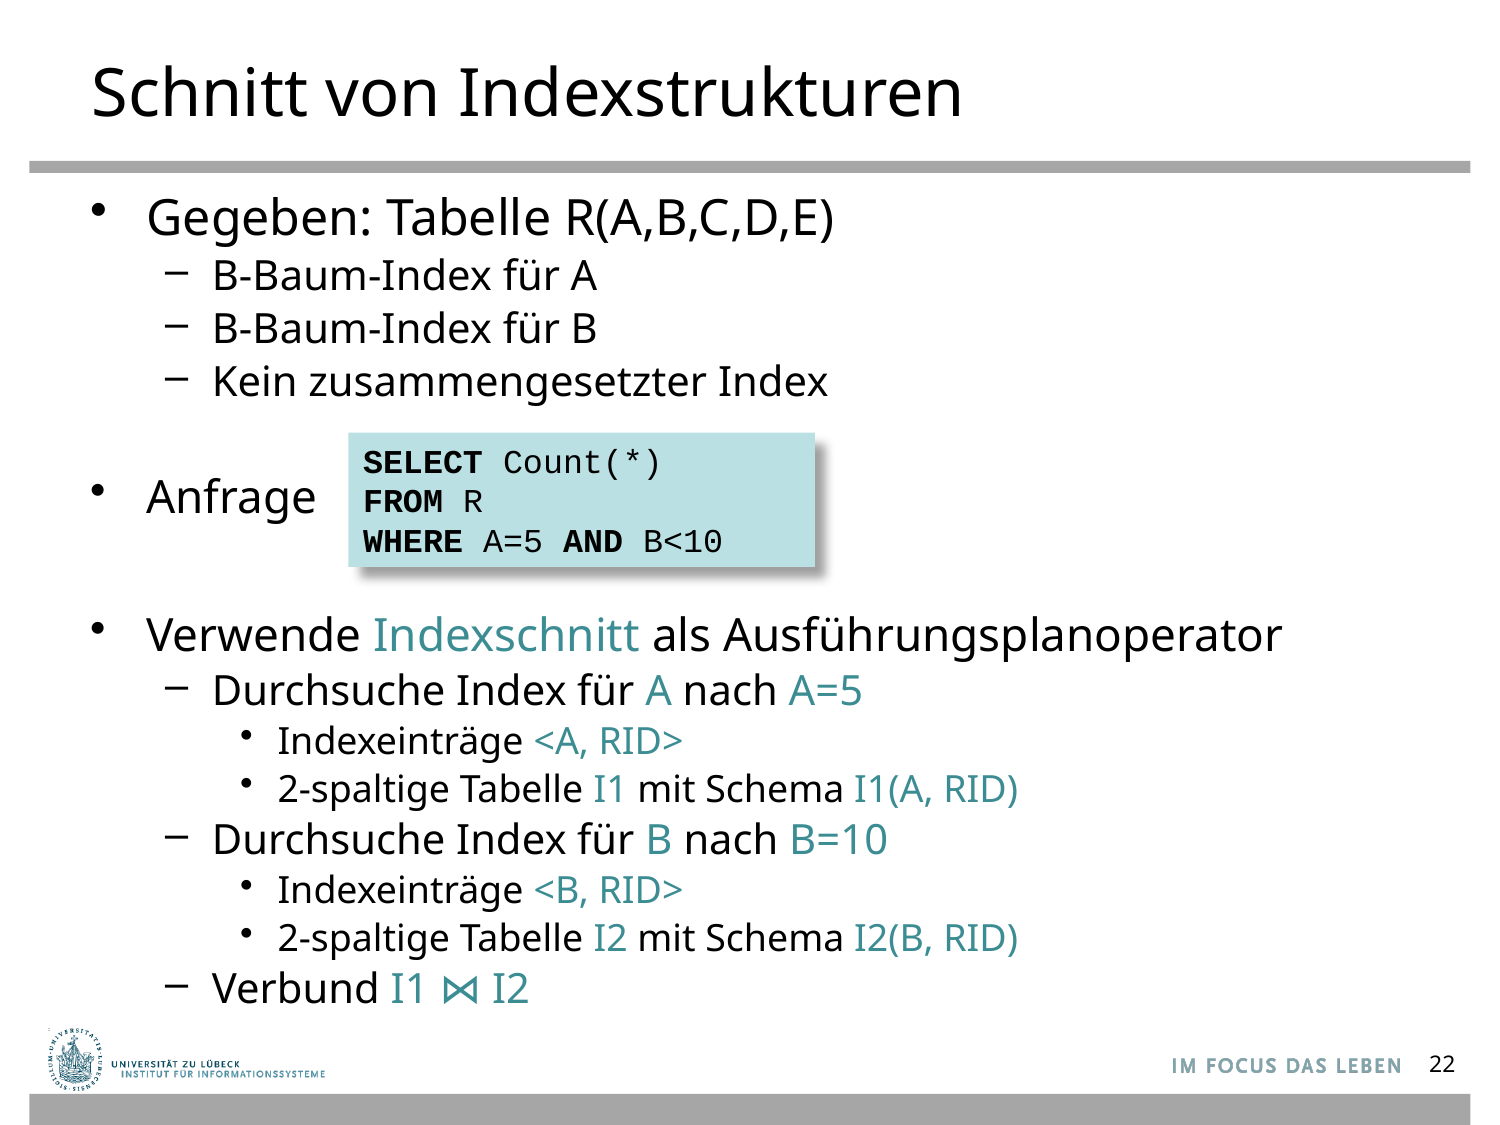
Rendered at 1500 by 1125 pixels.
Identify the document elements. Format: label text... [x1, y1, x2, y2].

slide_number 22 [1305, 1050, 1471, 1083]
title Schnitt von Indexstrukturen [76, 42, 1427, 126]
list Gegeben: Tabelle R(A,B,C,D,E) B-Baum-Index für A B-Baum-Index für B Kein zusammengesetzter Index Anfrage Verwende Indexschnitt als Ausführungsplanoperator Durchsuche Index für A nach A=5 Indexeinträge <A, RID> 2-spaltige Tabelle I1 mit Schema I1(A, RID) Durchsuche Index für B nach B=10 Indexeinträge <B, RID> 2-spaltige Tabelle I2 mit Schema I2(B, RID) Verbund I1 ⋈ I2 [75, 184, 1425, 1050]
picture [1173, 1058, 1305, 1073]
text_box SELECT Count(*) FROM R WHERE A=5 AND B<10 [348, 432, 815, 567]
